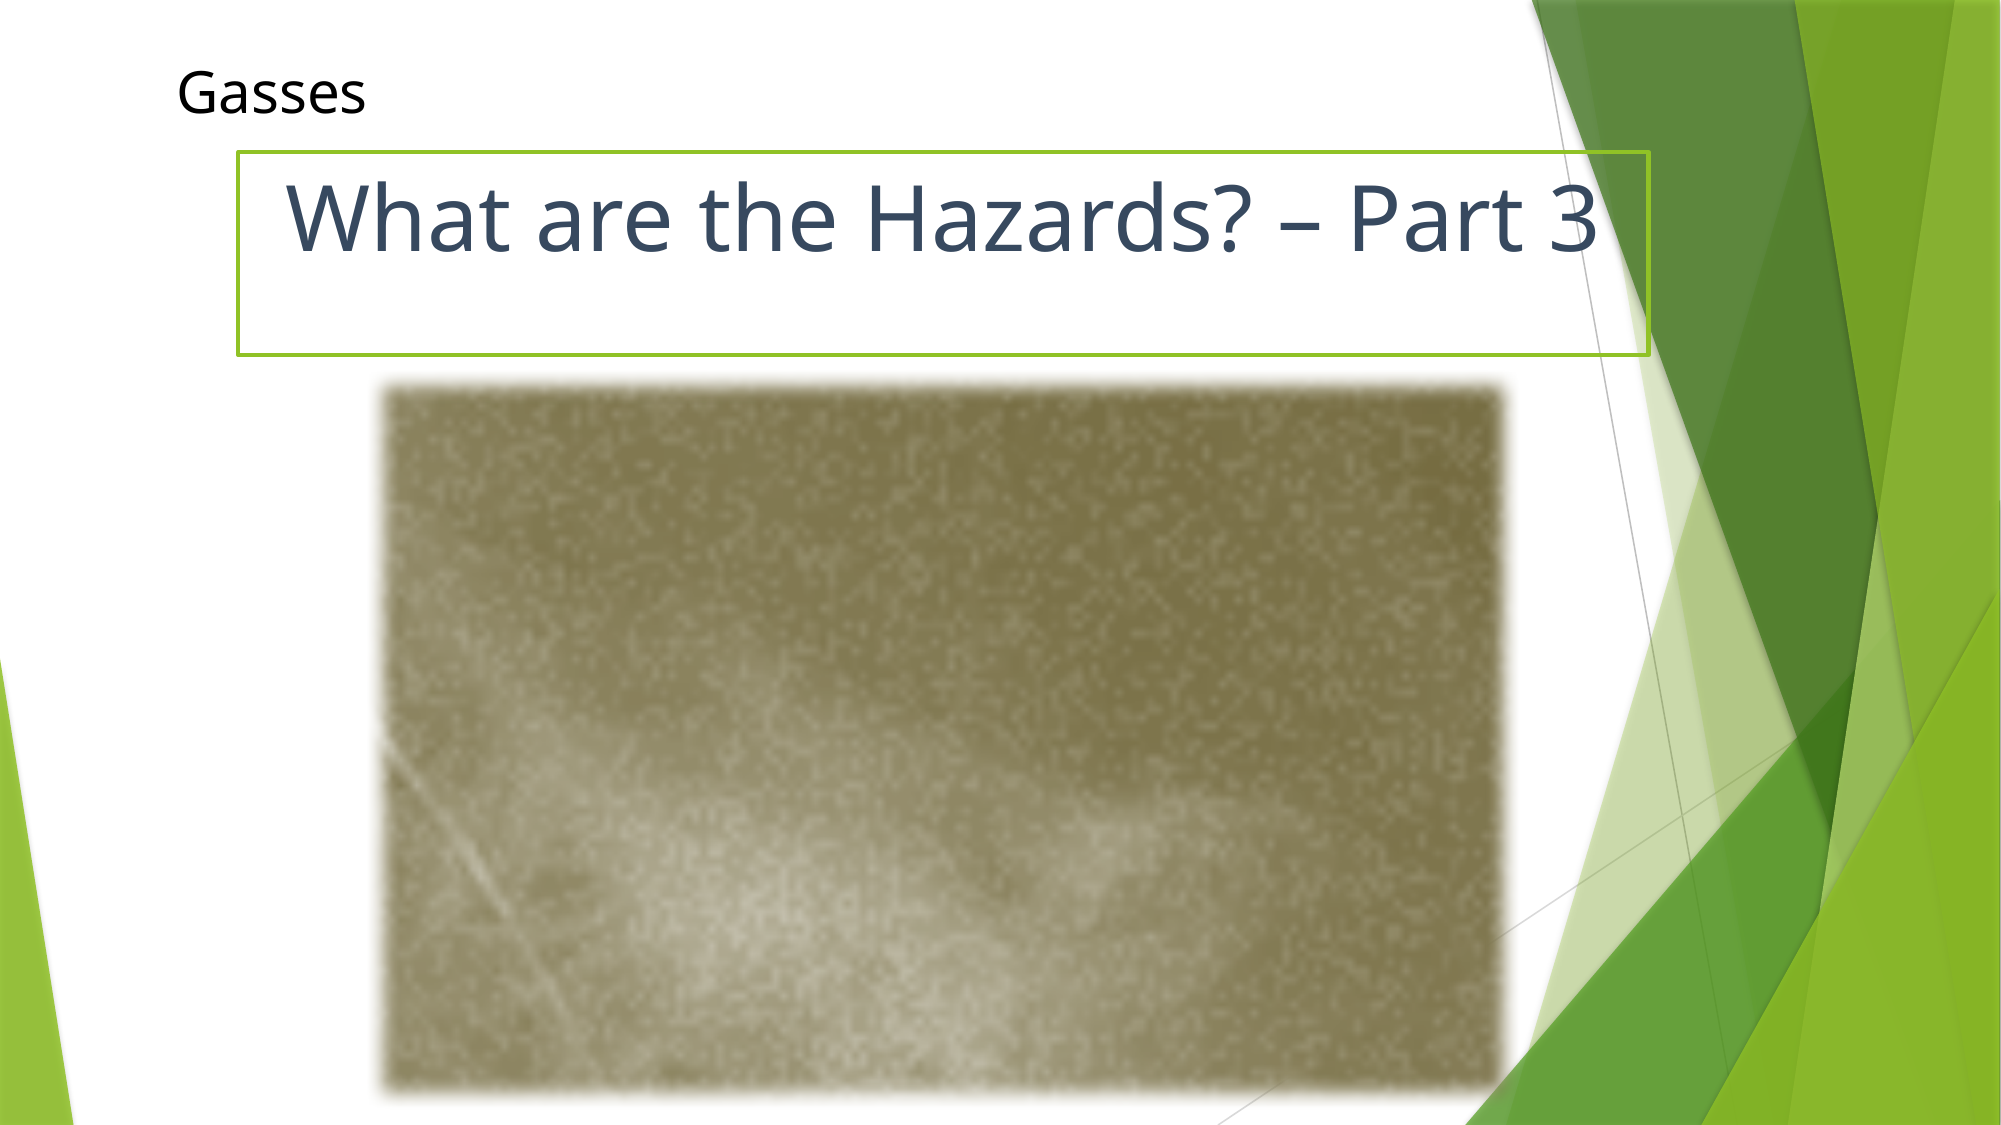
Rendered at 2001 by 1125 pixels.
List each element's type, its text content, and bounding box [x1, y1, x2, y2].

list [365, 368, 1522, 1111]
title What are the Hazards? – Part 3 [238, 152, 1649, 356]
text_box Gasses [161, 47, 383, 133]
